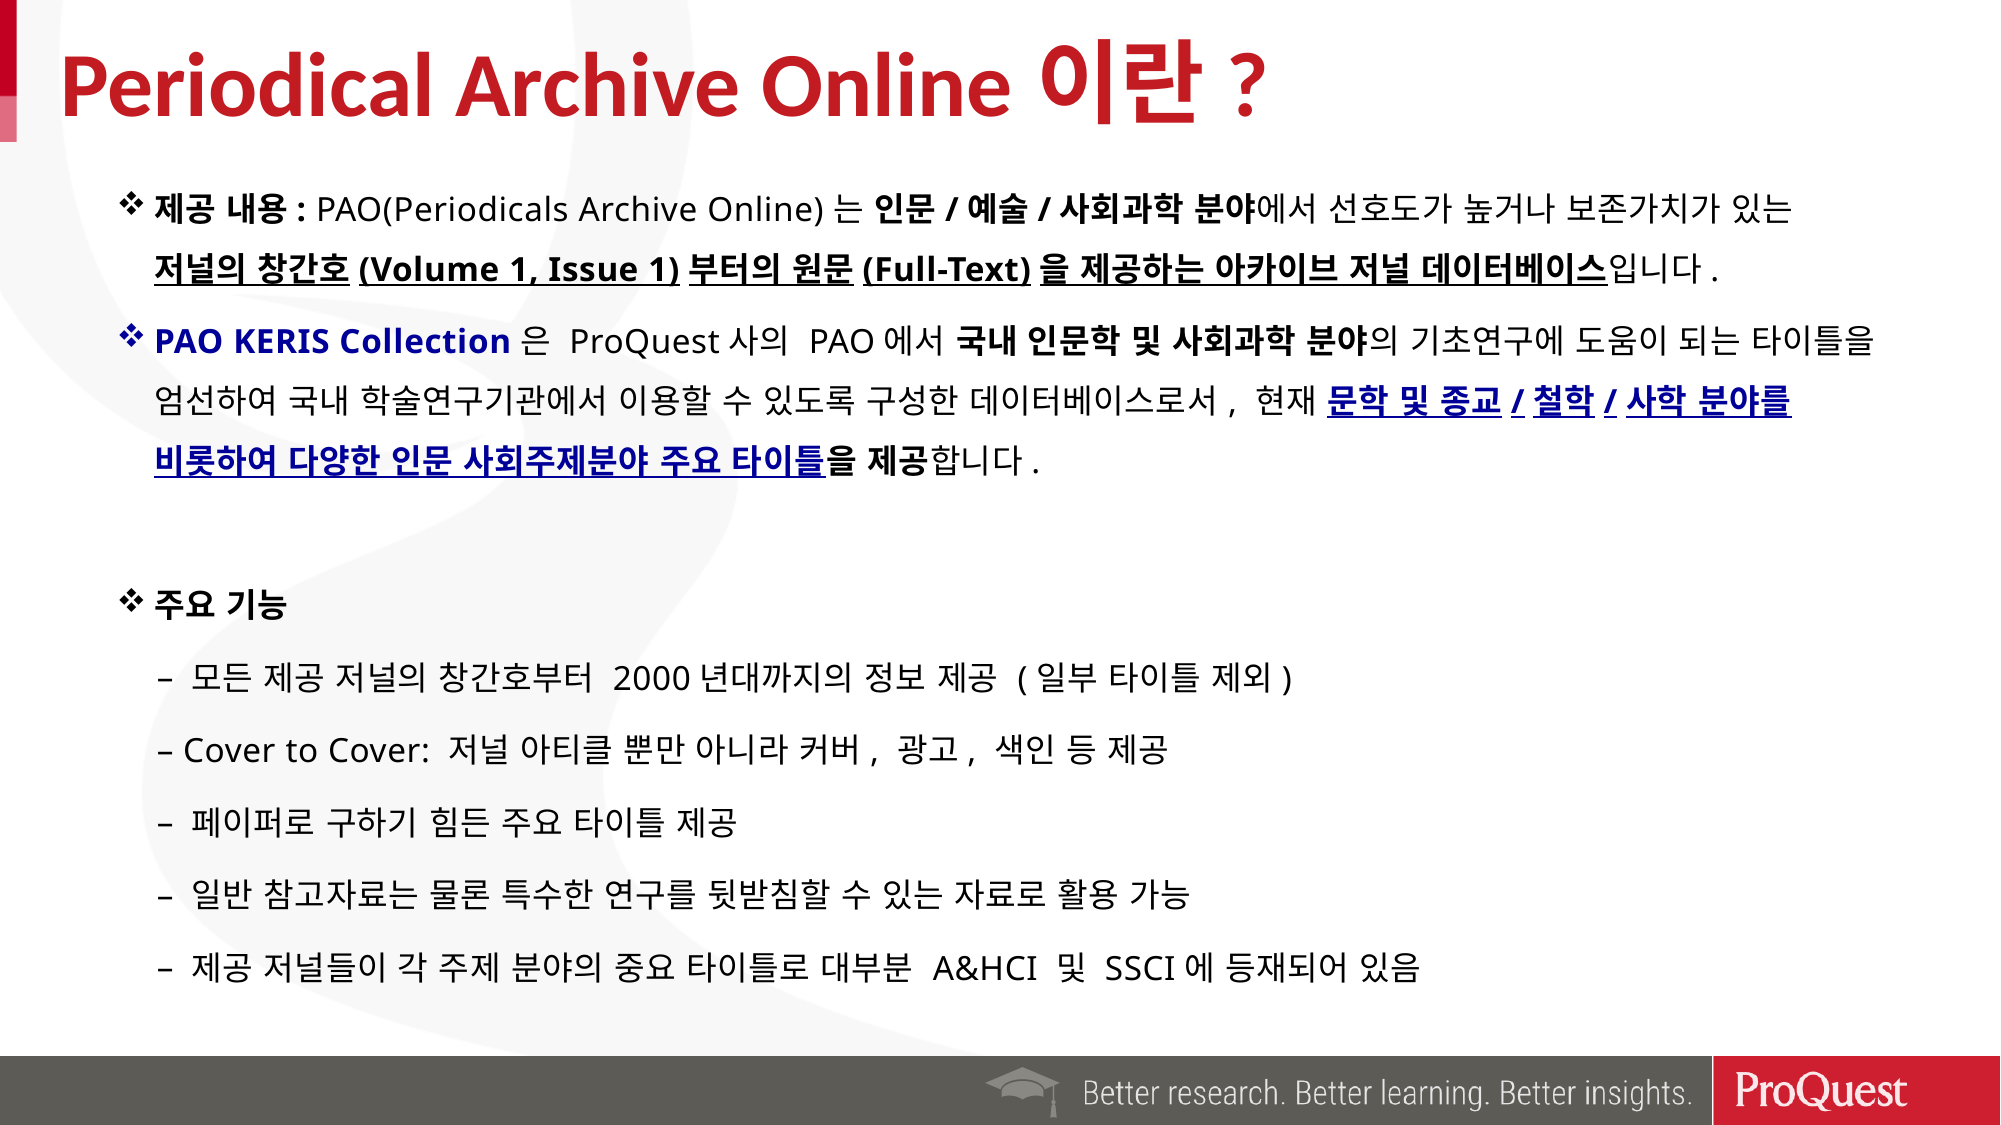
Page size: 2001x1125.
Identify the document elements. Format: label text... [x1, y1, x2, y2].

title Periodical Archive Online이란? [45, 29, 1845, 142]
list 제공 내용: PAO(Periodicals Archive Online)는 인문/예술/사회과학 분야에서 선호도가 높거나 보존가치가 있는 저널의 창간호(Volume 1, Issue 1)부터의 원문(Full-Text)을 제공하는 아카이브 저널 데이터베이스입니다. PAO KERIS Collection은 ProQuest사의 PAO에서 국내 인문학 및 사회과학 분야의 기초연구에 도움이 되는 타이틀을 엄선하여 국내 학술연구기관에서 이용할 수 있도록 구성한 데이터베이스로서, 현재 문학 및 종교/철학/사학 분야를 비롯하여 다양한 인문 사회주제분야 주요 타이틀을 제공합니다. 주요 기능 모든 제공 저널의 창간호부터 2000년대까지의 정보 제공 (일부 타이틀 제외) Cover to Cover: 저널 아티클 뿐만 아니라 커버, 광고, 색인 등 제공 페이퍼로 구하기 힘든 주요 타이틀 제공 일반 참고자료는 물론 특수한 연구를 뒷받침할 수 있는 자료로 활용 가능 제공 저널들이 각 주제 분야의 중요 타이틀로 대부분 A&HCI 및 SSCI에 등재되어 있음 [101, 160, 1902, 1006]
picture [0, 0, 2001, 1125]
